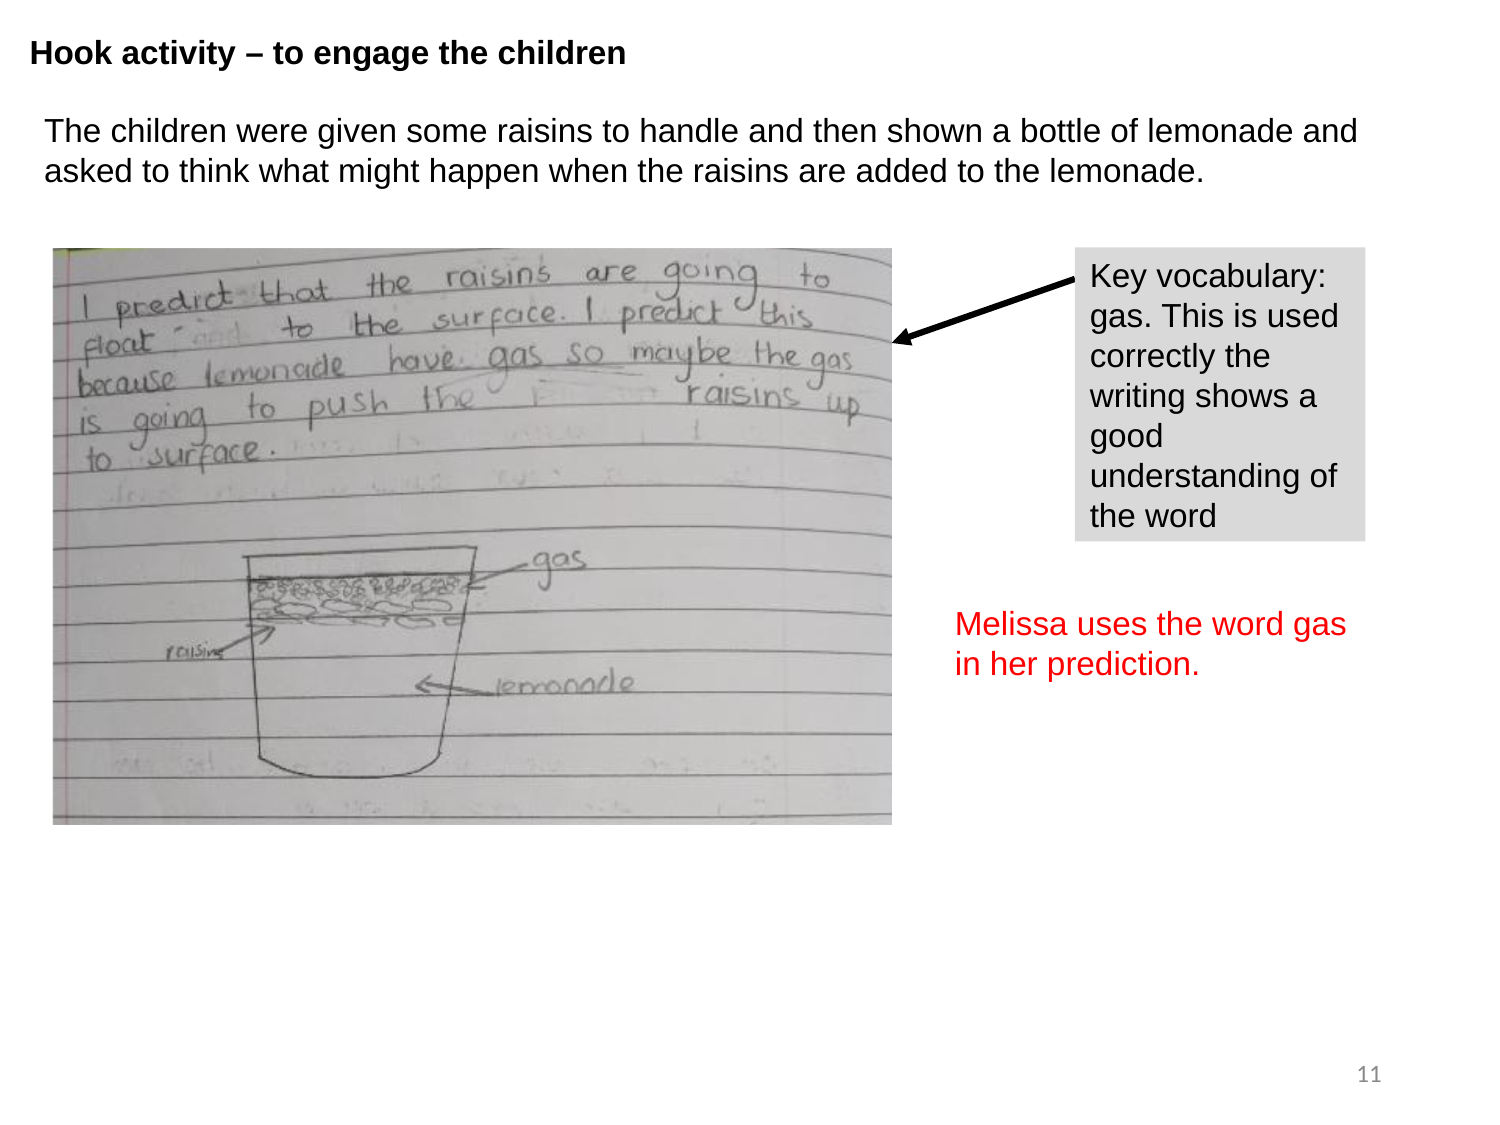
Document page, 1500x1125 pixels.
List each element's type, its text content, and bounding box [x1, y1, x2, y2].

picture [54, 116, 892, 956]
text_box Key vocabulary: gas. This is used correctly the writing shows a good understanding of the word [1074, 247, 1366, 542]
text_box Melissa uses the word gas in her prediction. [940, 594, 1366, 690]
text_box The children were given some raisins to handle and then shown a bottle of lemonade and asked to think what might happen when the raisins are added to the lemonade. [29, 101, 1471, 197]
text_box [891, 278, 1075, 343]
slide_number 11 [1059, 1042, 1397, 1103]
text_box Hook activity – to engage the children [14, 23, 1486, 79]
